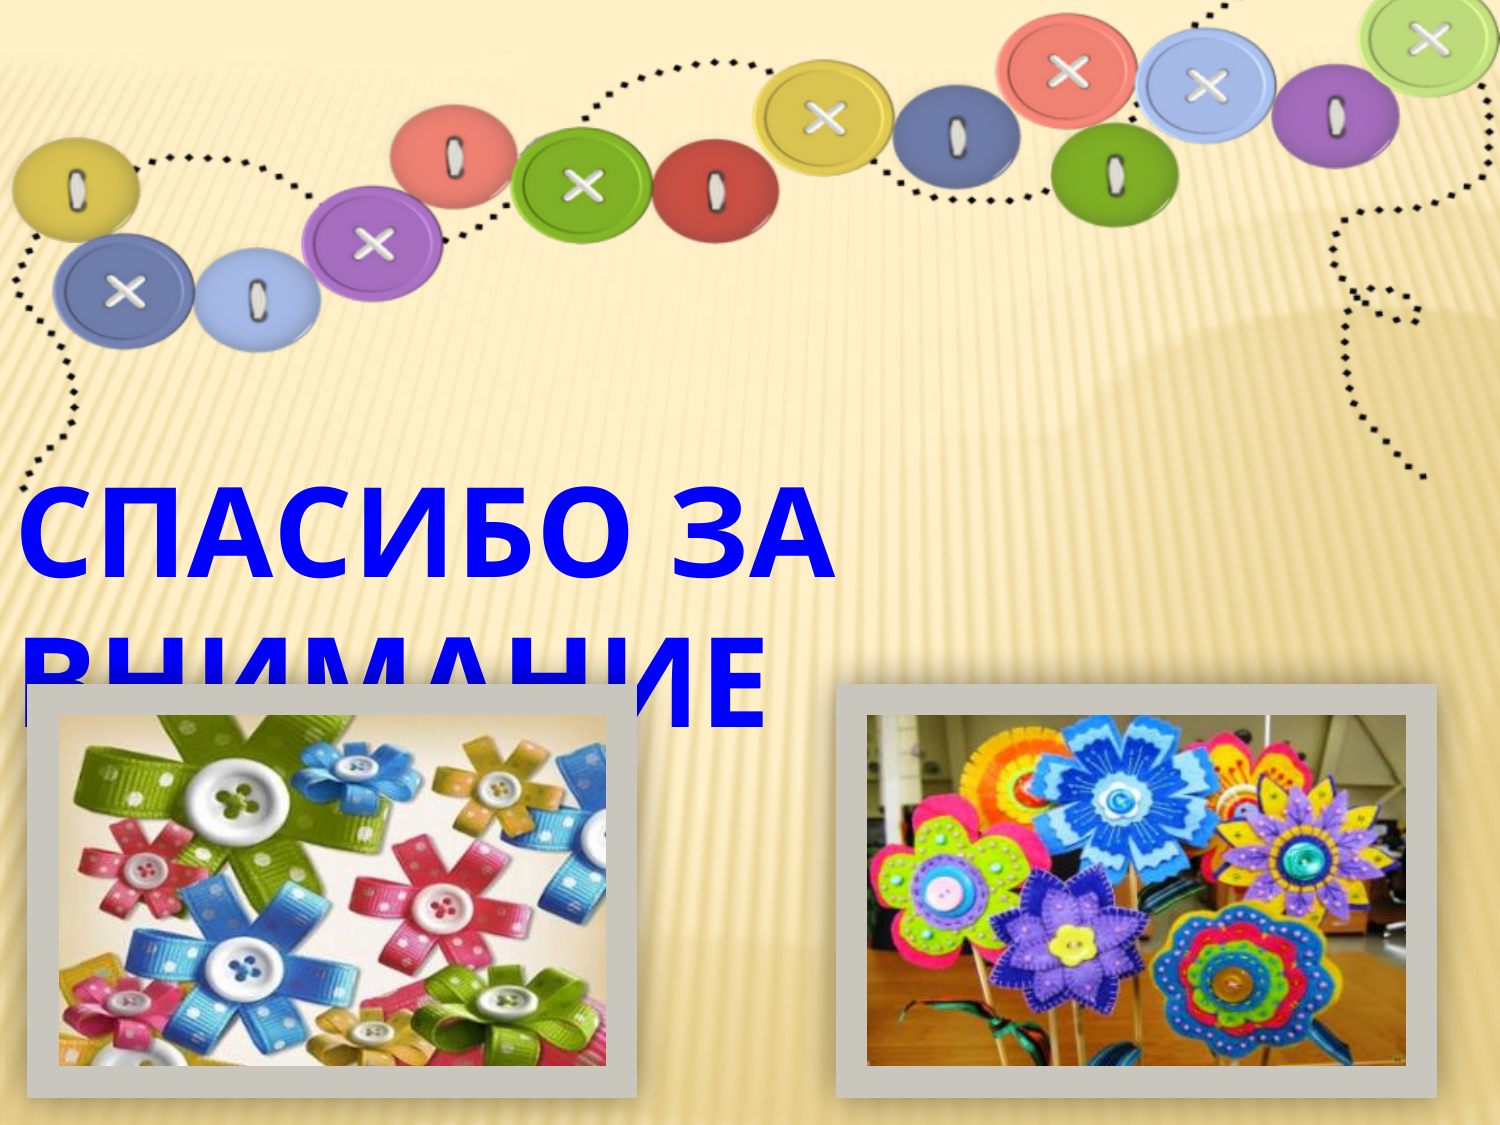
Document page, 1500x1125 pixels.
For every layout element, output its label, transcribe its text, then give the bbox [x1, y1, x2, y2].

picture [0, 0, 1500, 493]
picture [866, 714, 1406, 1067]
picture [58, 714, 607, 1067]
text_box СПАСИБО ЗА ВНИМАНИЕ [0, 508, 1500, 760]
